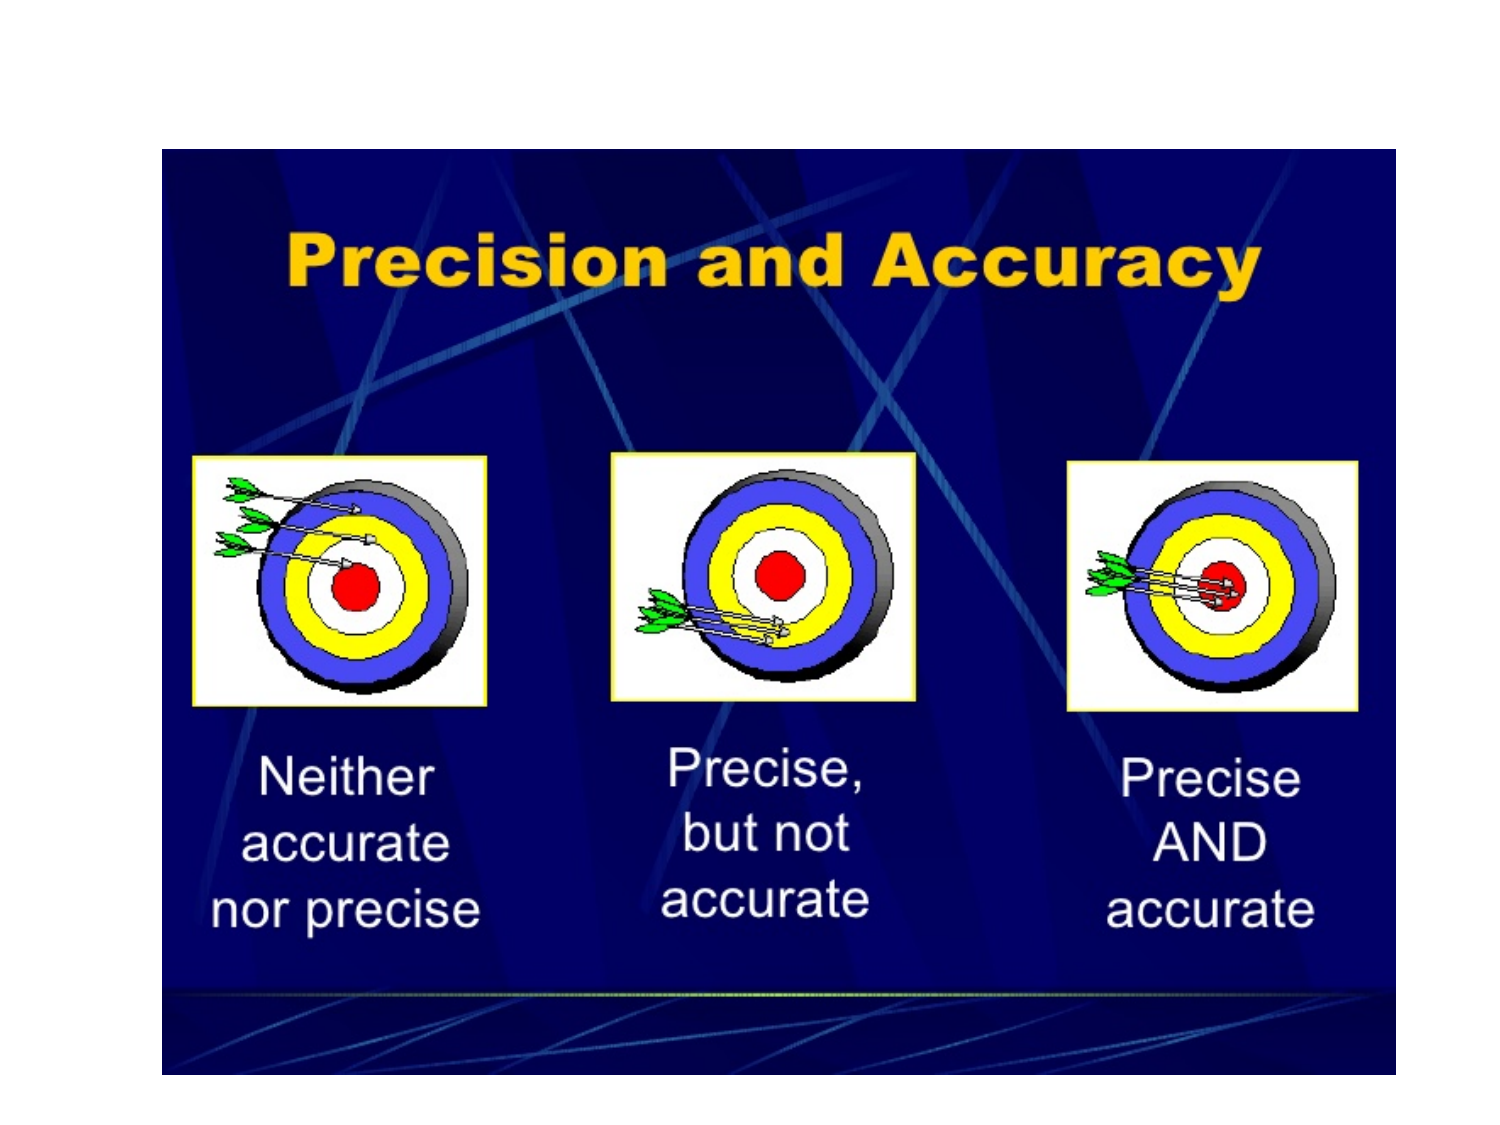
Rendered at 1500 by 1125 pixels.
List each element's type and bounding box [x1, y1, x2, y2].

picture [162, 149, 1396, 1076]
